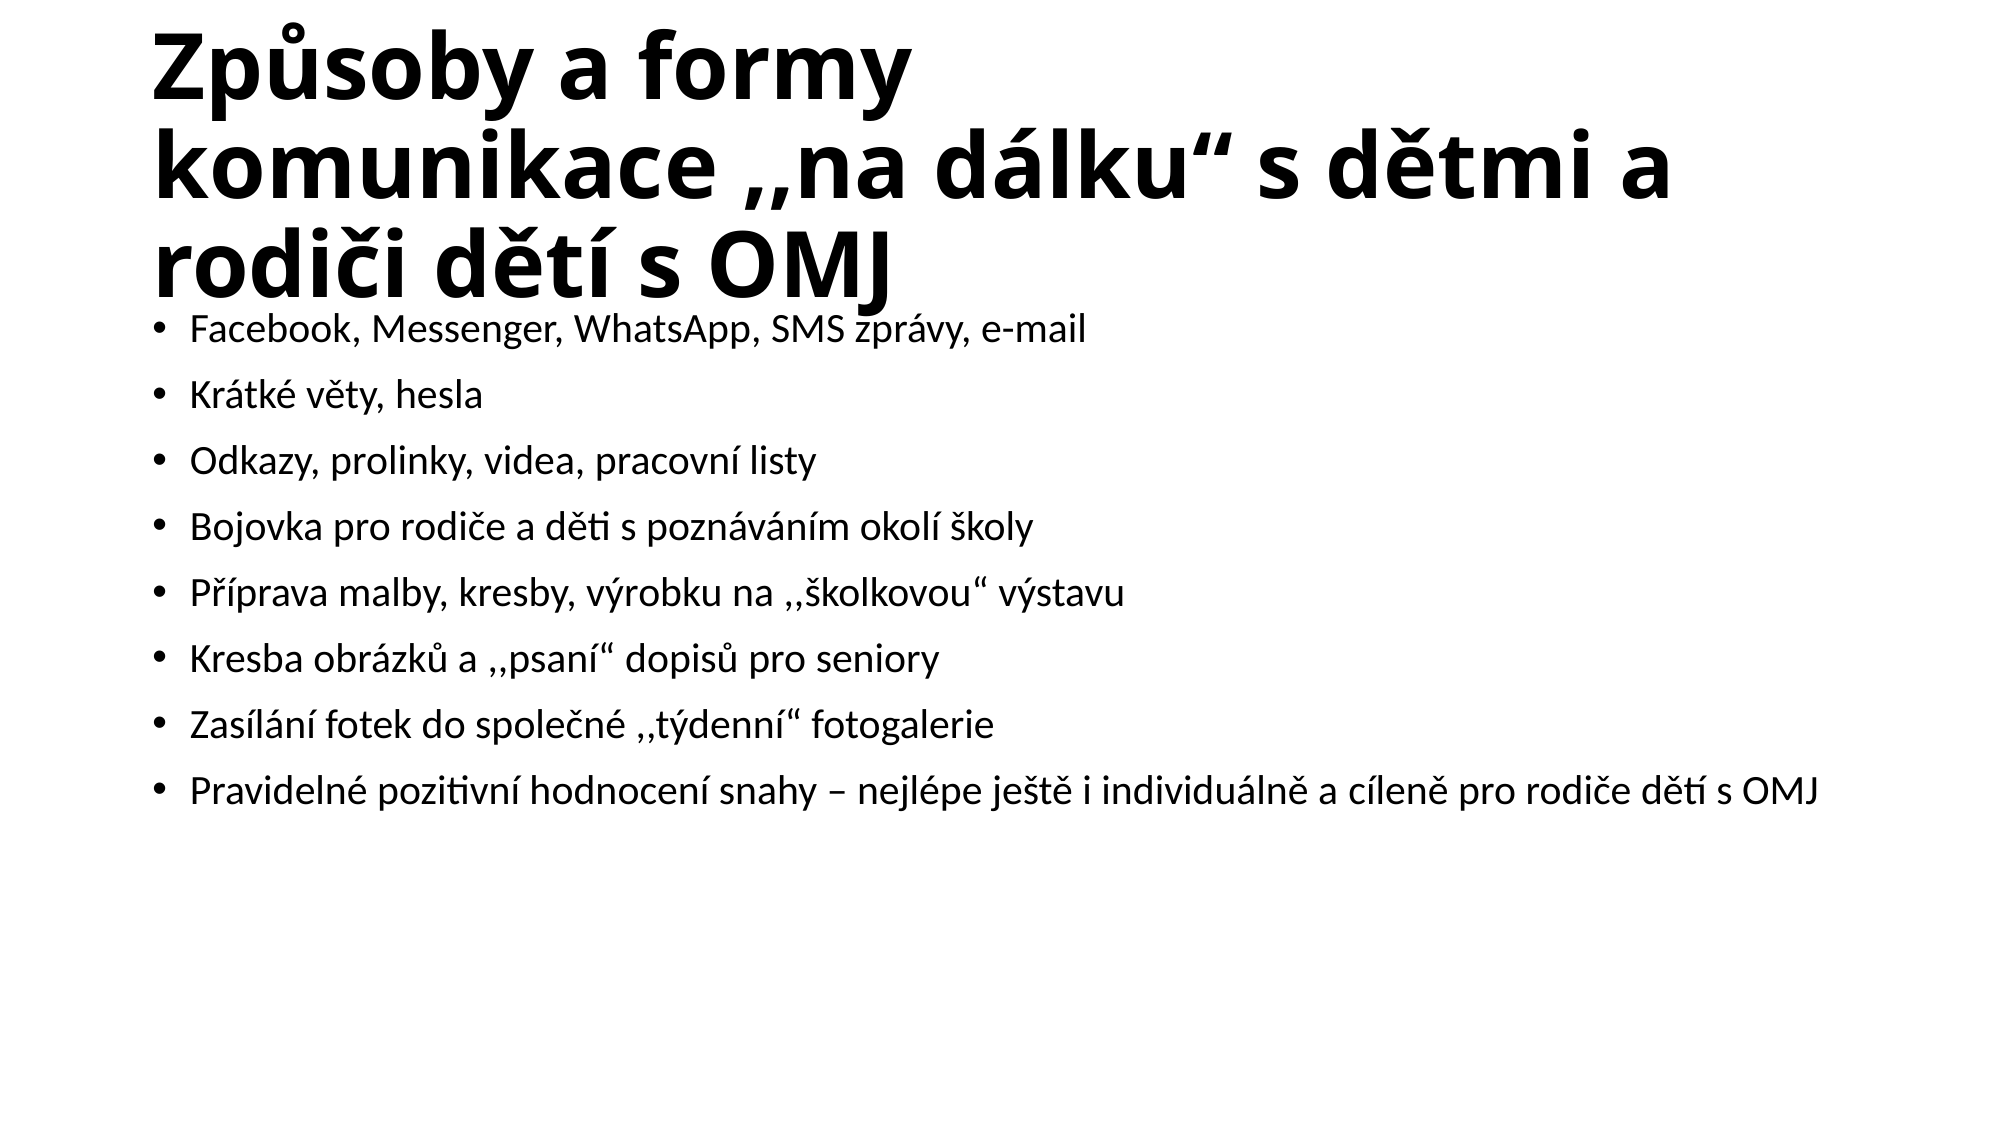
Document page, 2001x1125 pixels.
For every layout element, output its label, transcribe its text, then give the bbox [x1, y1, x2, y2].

list Facebook, Messenger, WhatsApp, SMS zprávy, e-mail Krátké věty, hesla Odkazy, prolinky, videa, pracovní listy Bojovka pro rodiče a děti s poznáváním okolí školy Příprava malby, kresby, výrobku na ,,školkovou“ výstavu Kresba obrázků a ,,psaní“ dopisů pro seniory Zasílání fotek do společné ,,týdenní“ fotogalerie Pravidelné pozitivní hodnocení snahy – nejlépe ještě i individuálně a cíleně pro rodiče dětí s OMJ [137, 299, 1863, 1014]
title Způsoby a formy komunikace ,,na dálku“ s dětmi a rodiči dětí s OMJ [137, 59, 1863, 278]
